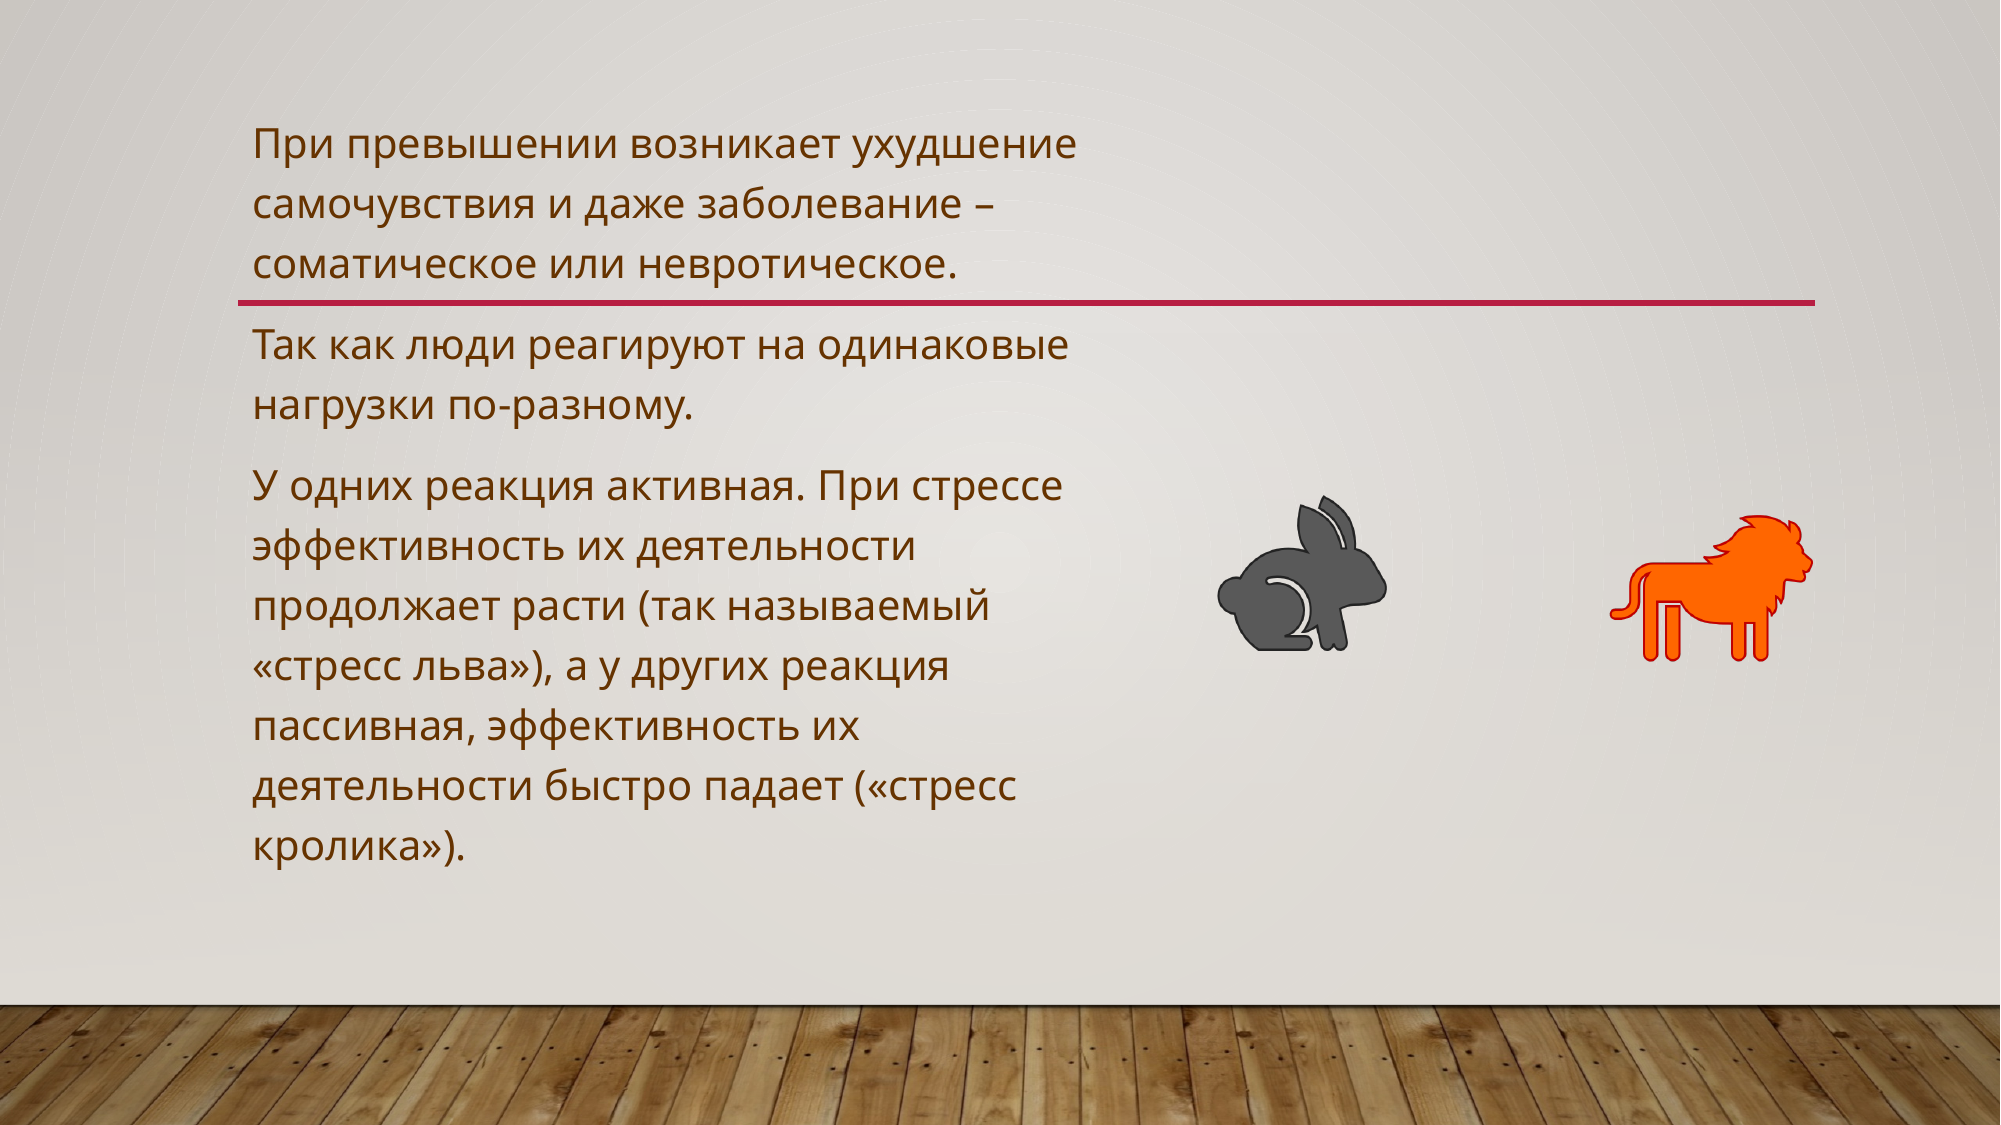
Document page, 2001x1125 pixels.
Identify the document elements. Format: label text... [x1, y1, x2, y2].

picture [1196, 465, 1410, 681]
list При превышении возникает ухудшение самочувствия и даже заболевание – соматическое или невротическое. Так как люди реагируют на одинаковые нагрузки по-разному. У одних реакция активная. При стрессе эффективность их деятельности продолжает расти (так называемый «стресс льва»), а у других реакция пассивная, эффективность их деятельности быстро падает («стресс кролика»). [237, 99, 1128, 896]
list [1604, 480, 1818, 696]
picture [0, 1005, 2000, 1125]
